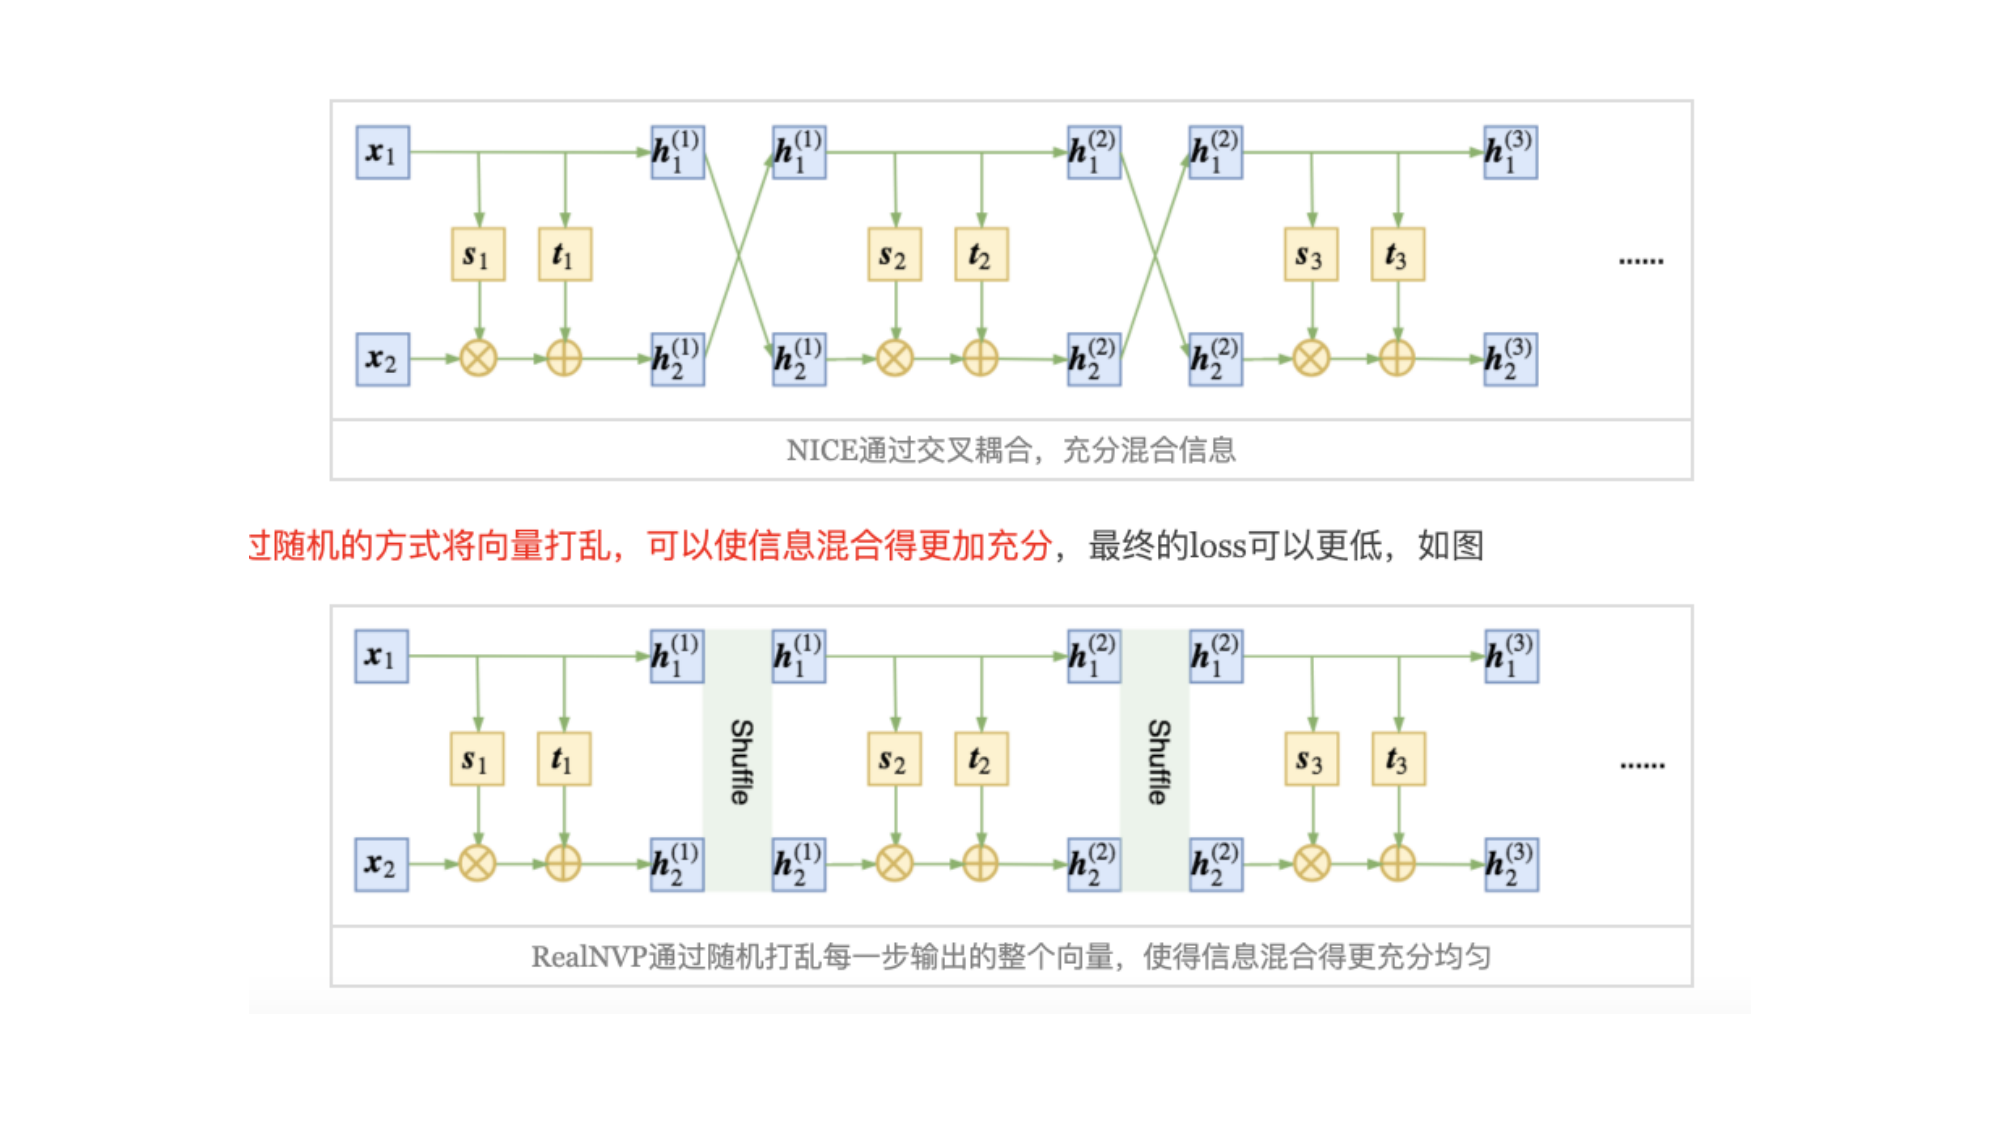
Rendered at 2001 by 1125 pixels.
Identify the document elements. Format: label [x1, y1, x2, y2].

list [249, 59, 1751, 1014]
